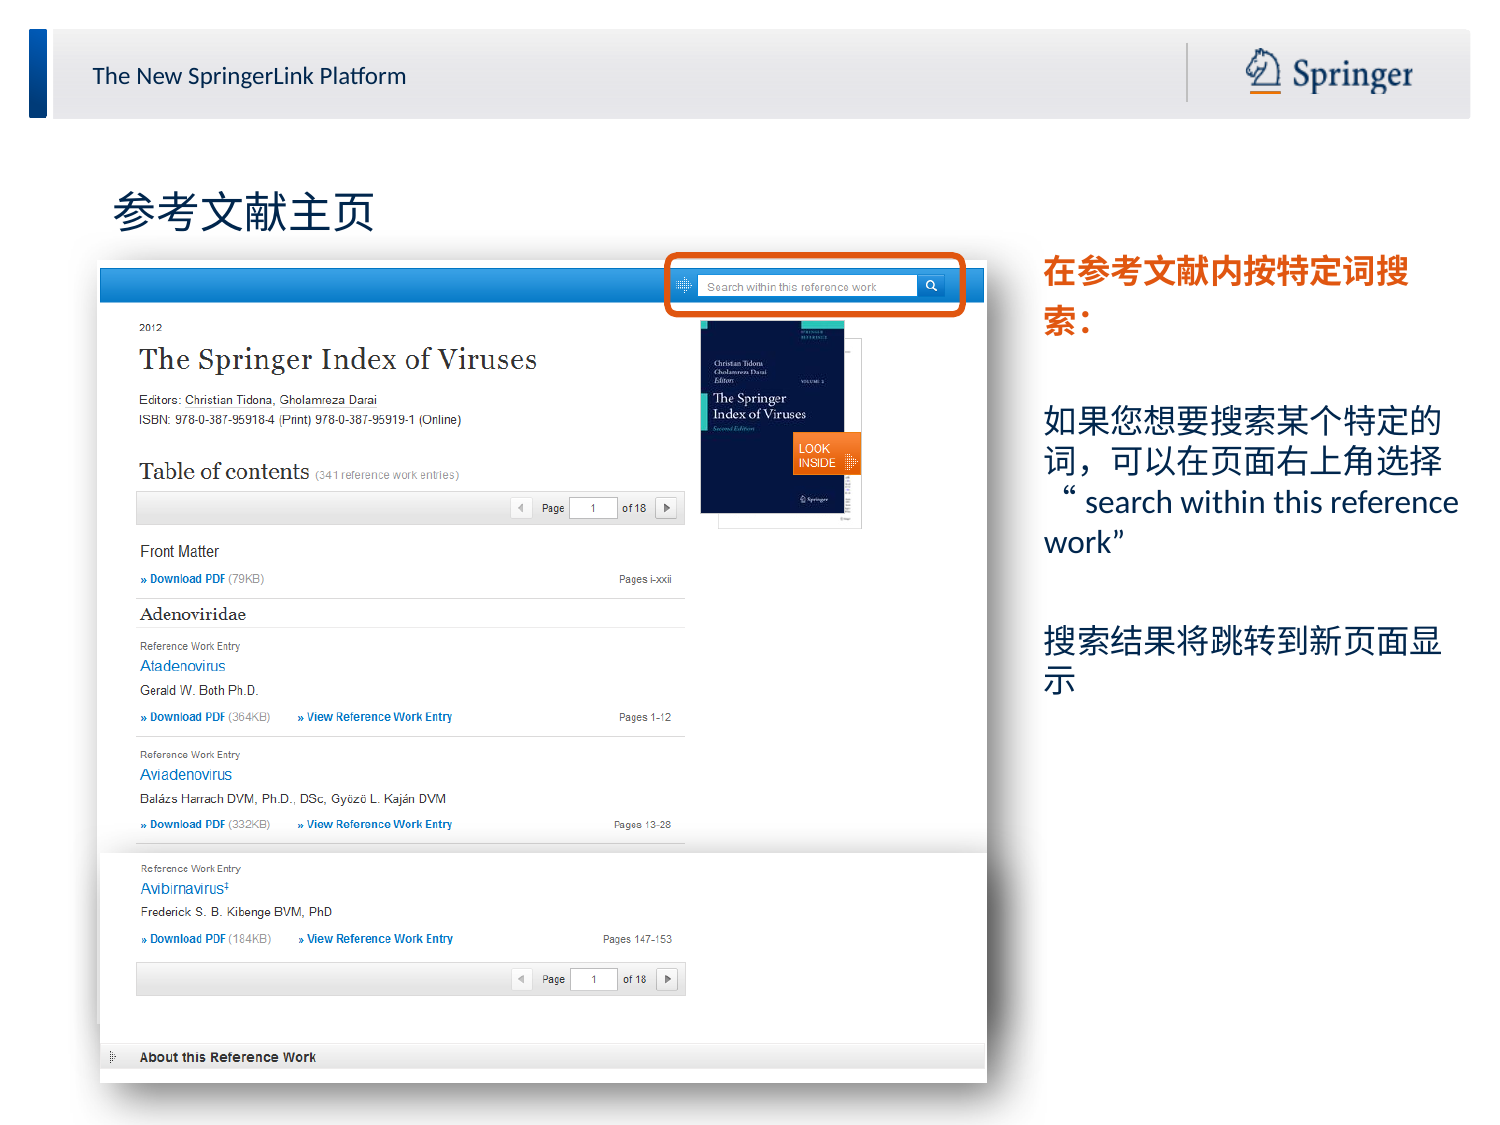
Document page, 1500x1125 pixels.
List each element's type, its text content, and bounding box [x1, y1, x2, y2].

text_box 在参考文献内按特定词搜 索： 如果您想要搜索某个特定的词，可以在页面右上角选择“search within this reference work” 搜索结果将跳转到新页面显示 [1043, 250, 1464, 830]
text_box 参考文献主页 [97, 183, 1388, 229]
picture [97, 260, 987, 1083]
